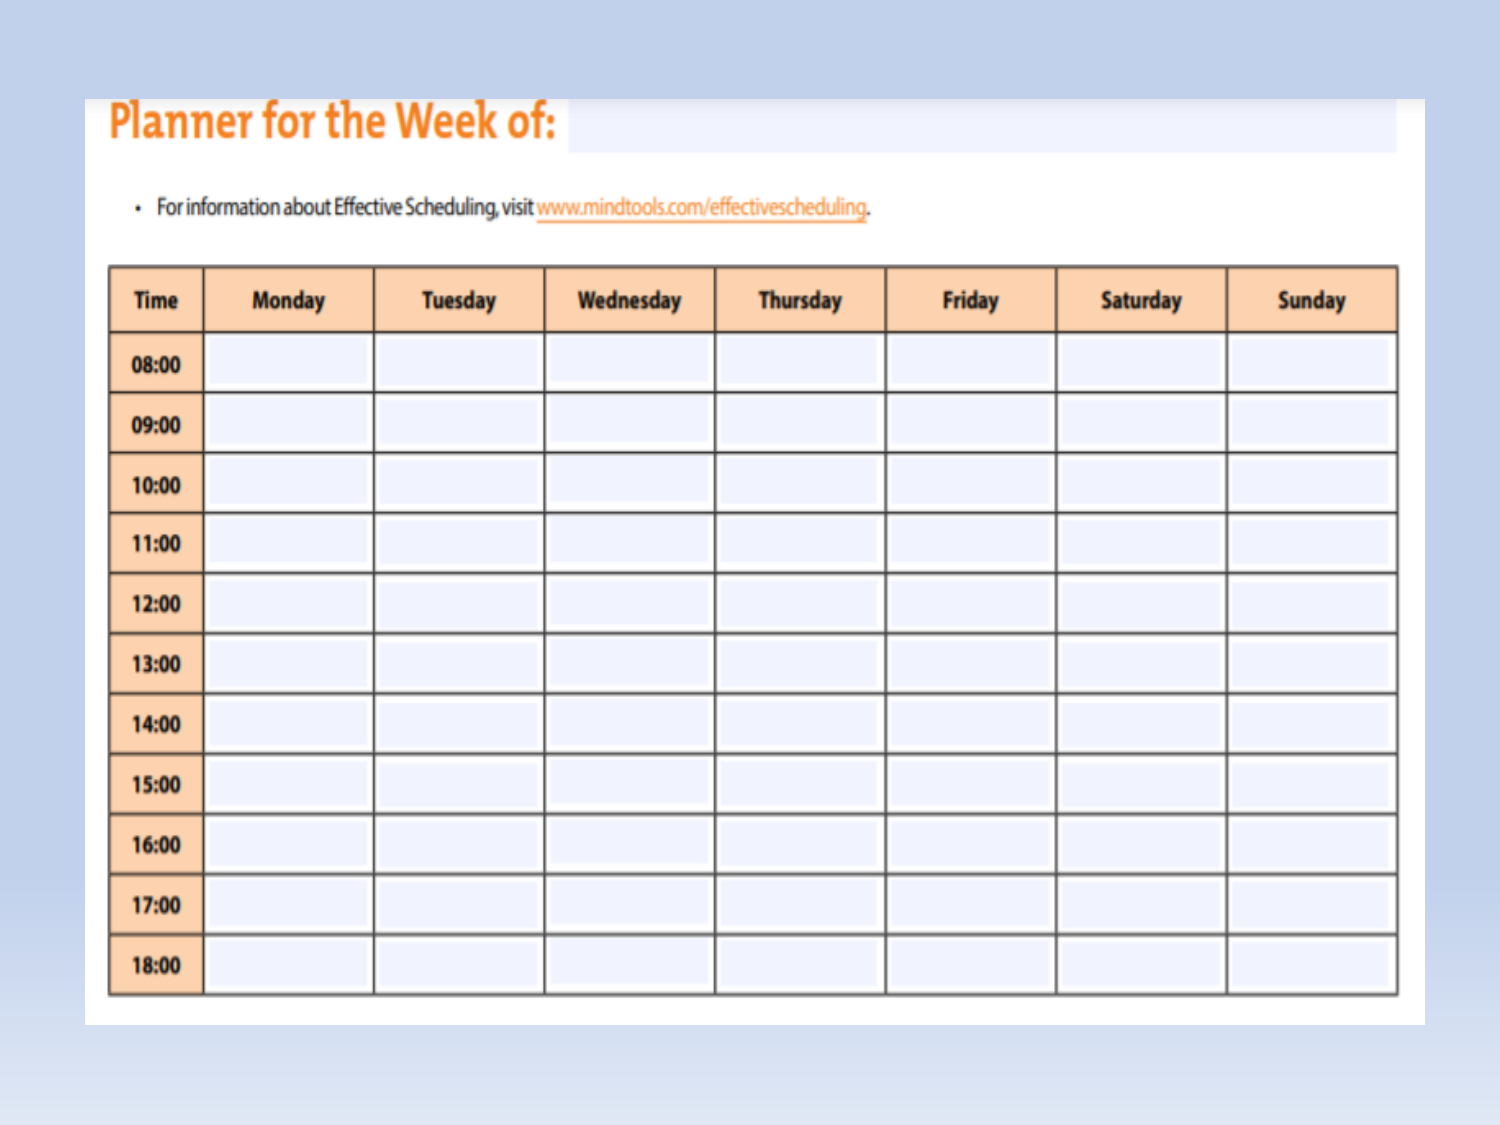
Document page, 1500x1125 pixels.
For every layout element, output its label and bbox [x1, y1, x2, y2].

picture [84, 99, 1426, 1026]
